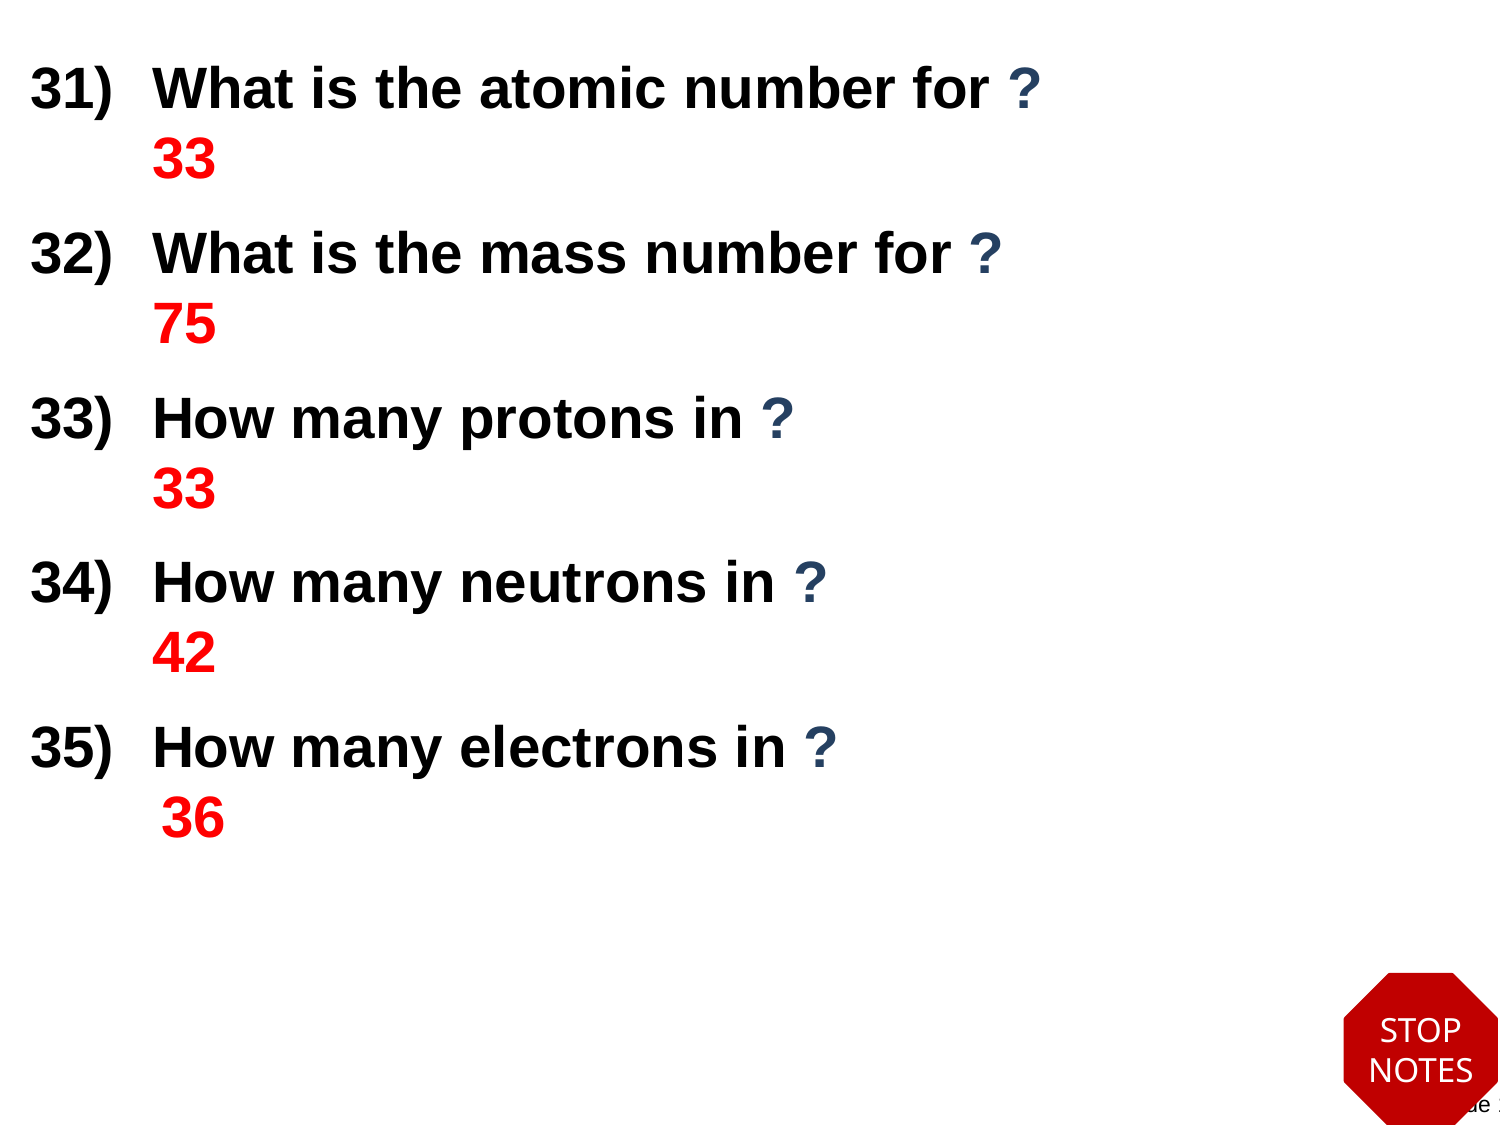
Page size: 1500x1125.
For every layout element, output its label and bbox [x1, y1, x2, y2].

text_box [1341, 974, 1500, 1125]
